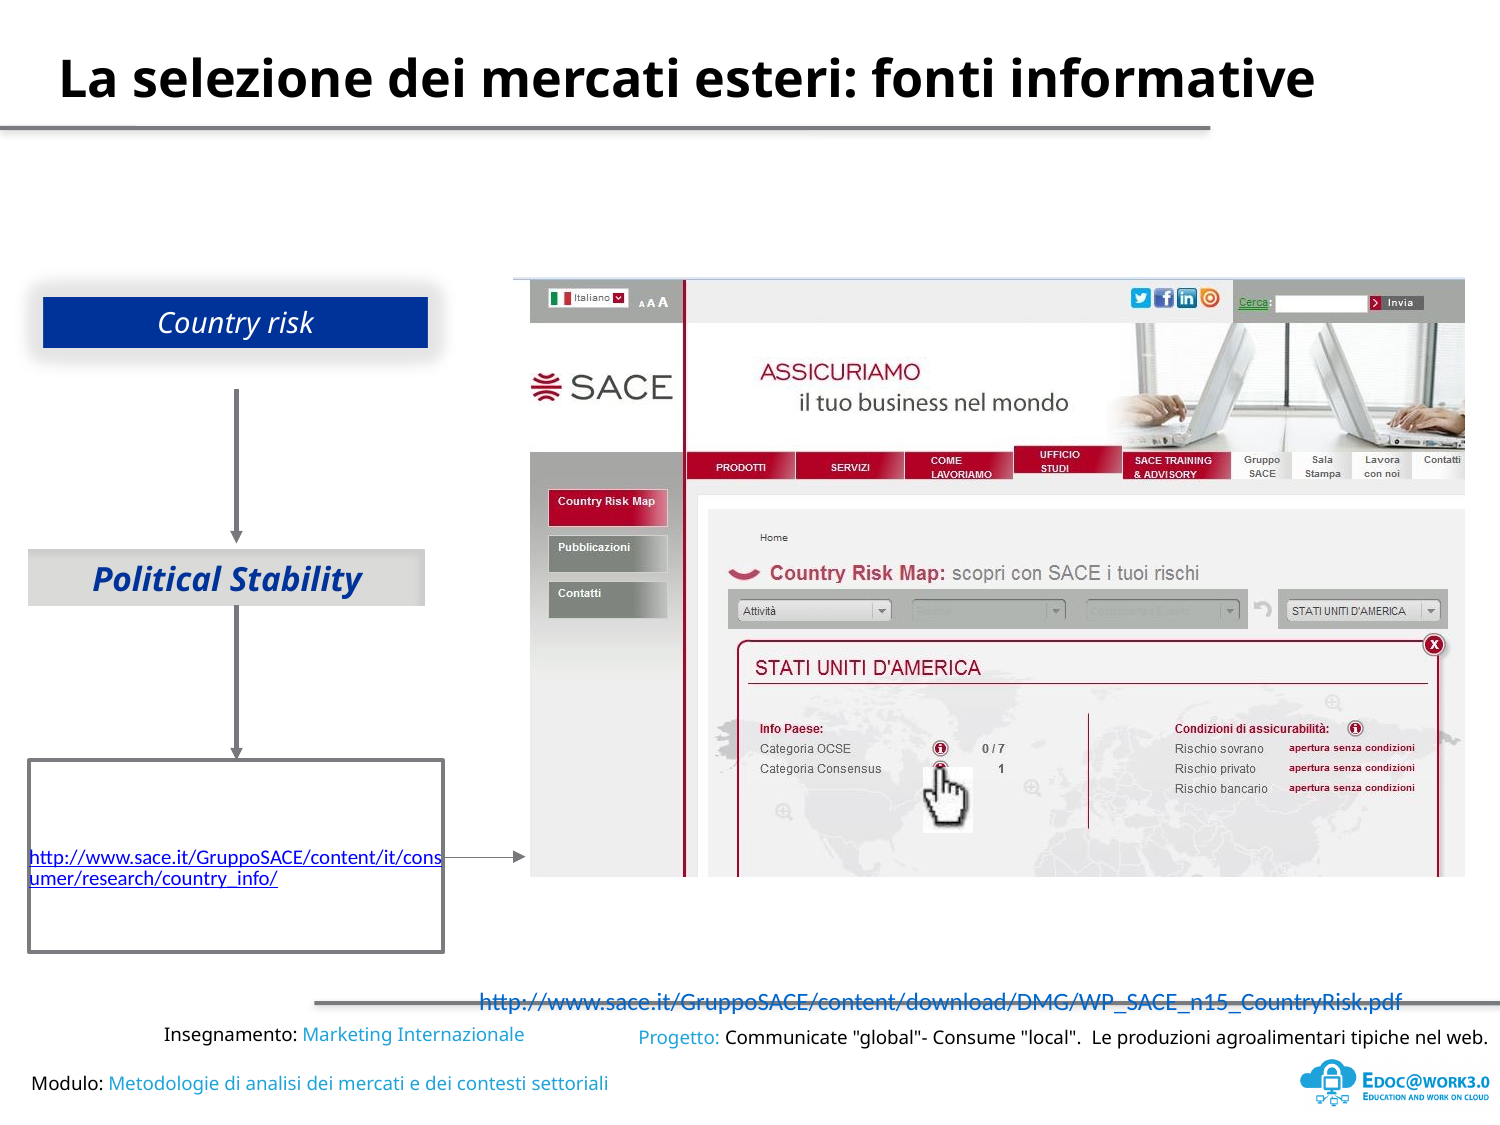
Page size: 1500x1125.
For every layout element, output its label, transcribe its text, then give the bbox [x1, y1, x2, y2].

picture [513, 277, 1465, 877]
picture [1298, 1057, 1500, 1111]
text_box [28, 549, 426, 607]
text_box [230, 607, 243, 760]
text_box [230, 388, 243, 544]
text_box http://www.sace.it/GruppoSACE/content/download/DMG/WP_SACE_n15_CountryRisk.pdf [471, 977, 1500, 1023]
text_box La selezione dei mercati esteri: fonti informative [58, 45, 1442, 108]
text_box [28, 760, 443, 953]
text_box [5, 258, 467, 387]
